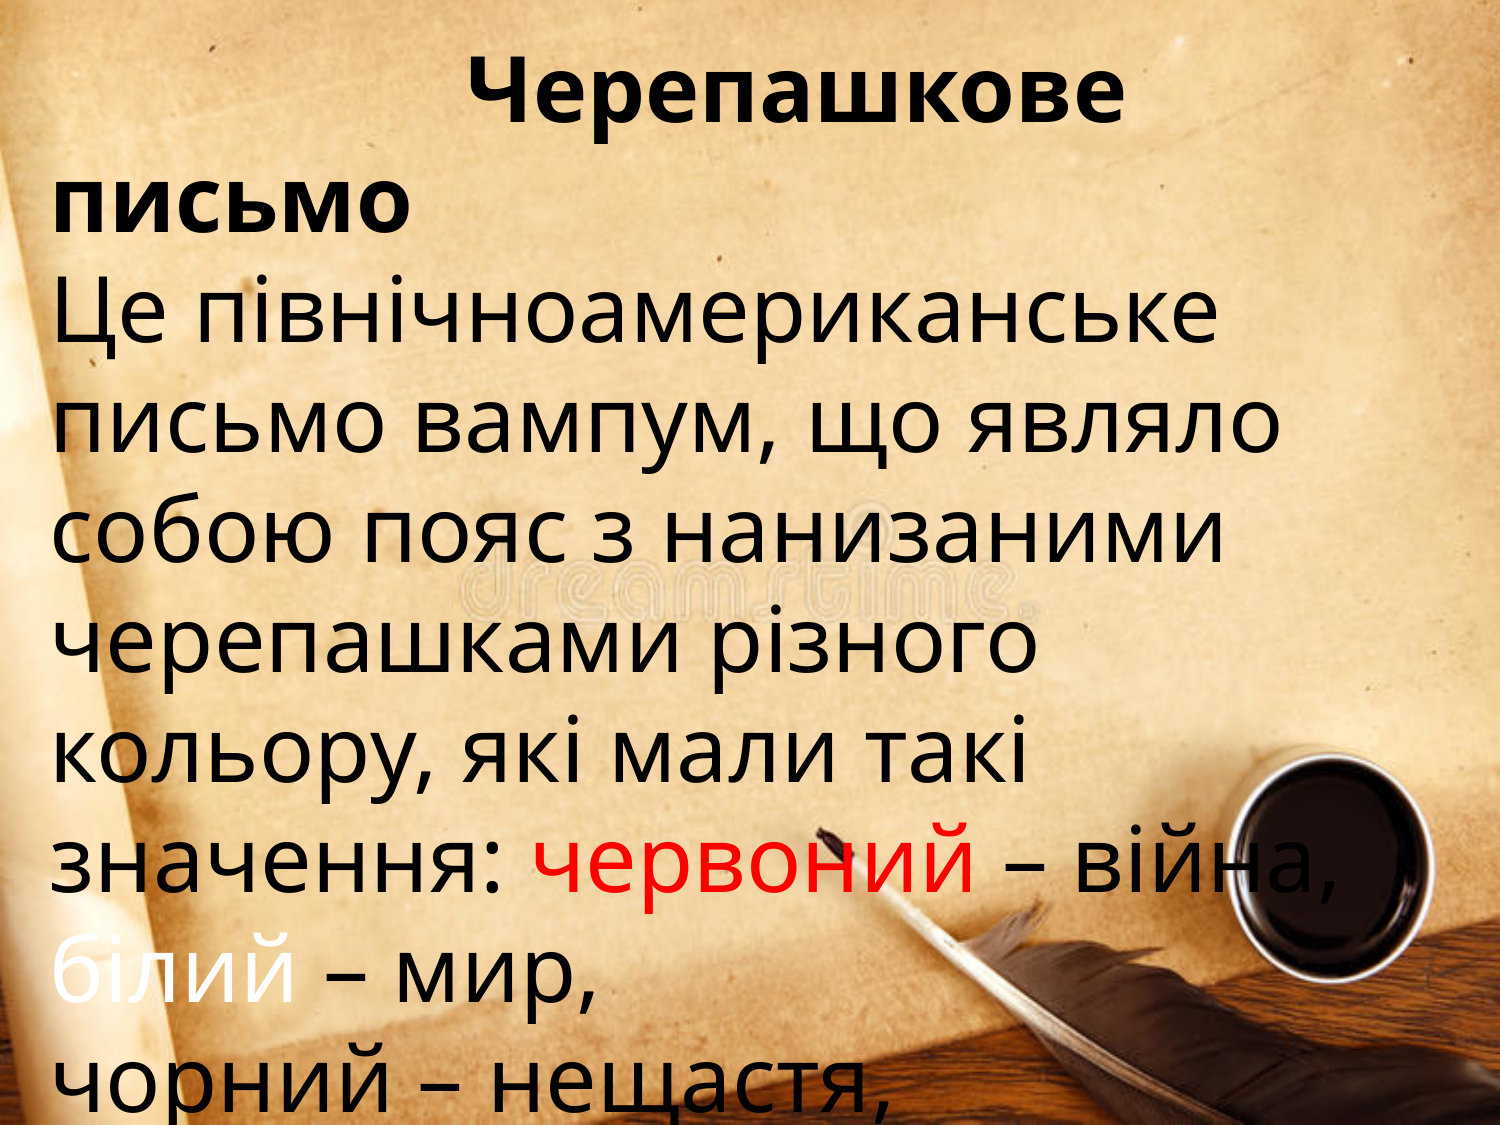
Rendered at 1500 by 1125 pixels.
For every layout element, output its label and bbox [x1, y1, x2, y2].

list [0, 0, 1500, 1125]
